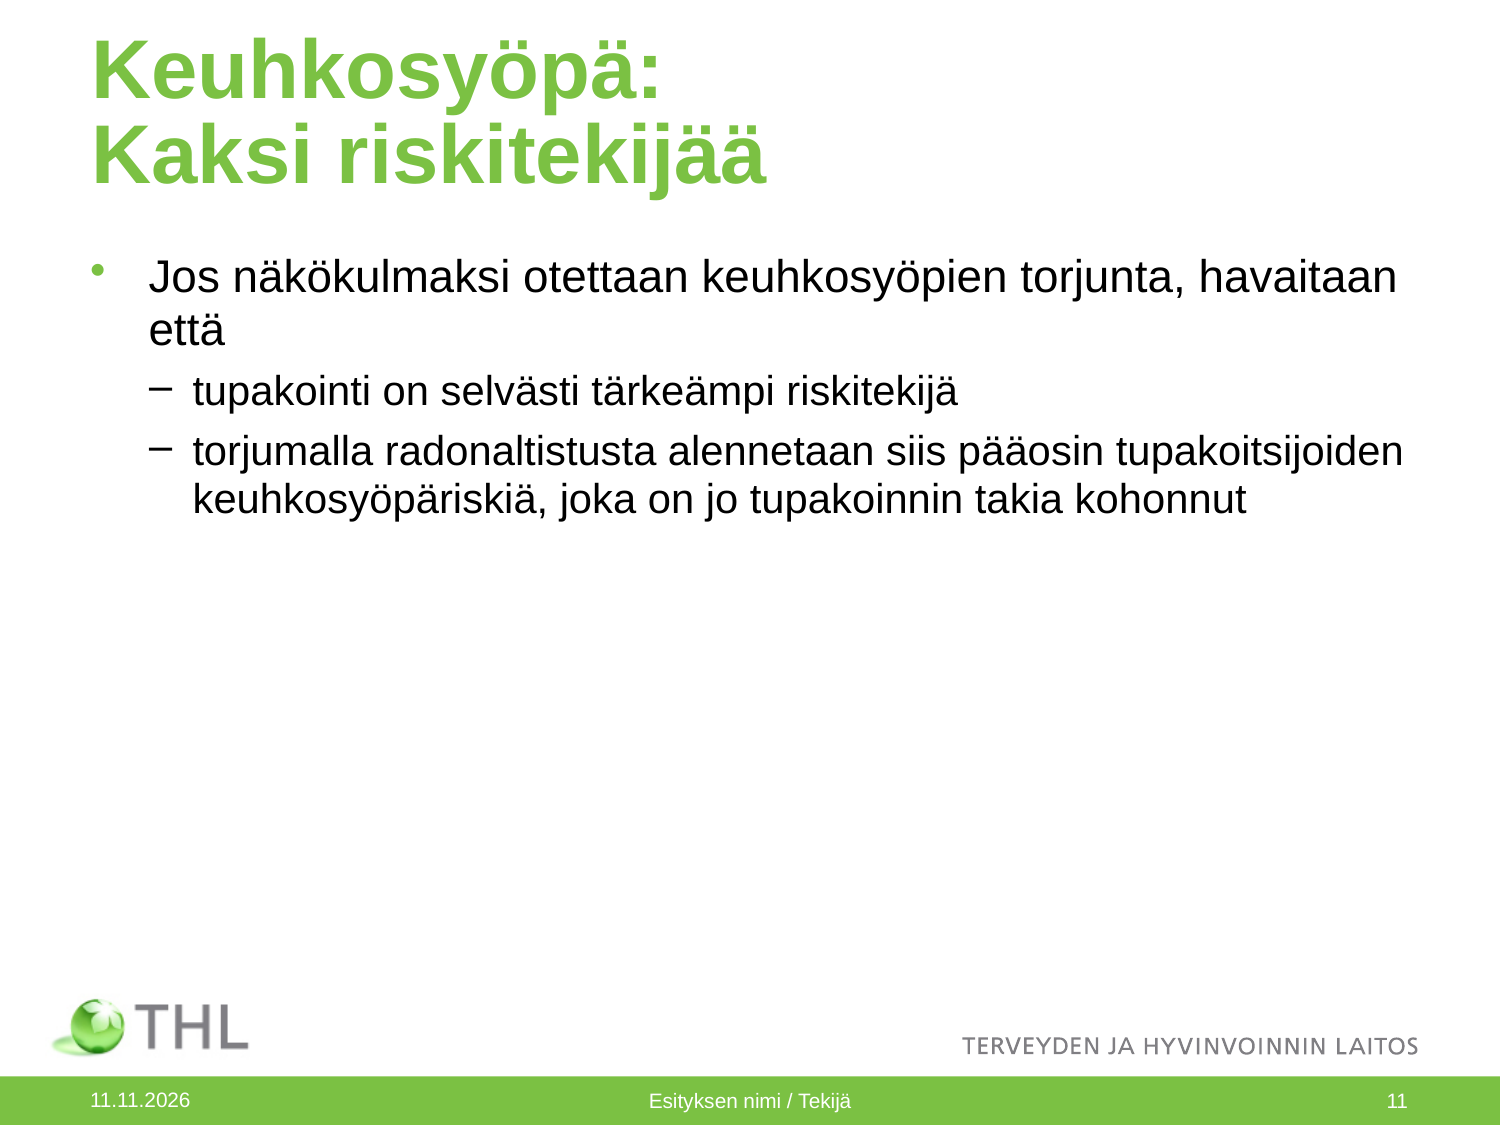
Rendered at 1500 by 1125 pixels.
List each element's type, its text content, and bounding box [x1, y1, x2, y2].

footer Esityksen nimi / Tekijä [253, 1082, 1245, 1118]
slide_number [74, 1080, 255, 1118]
slide_number 11 [1245, 1082, 1424, 1118]
picture [24, 983, 275, 1067]
list Jos näkökulmaksi otettaan keuhkosyöpien torjunta, havaitaan että tupakointi on selvästi tärkeämpi riskitekijä torjumalla radonaltistusta alennetaan siis pääosin tupakoitsijoiden keuhkosyöpäriskiä, joka on jo tupakoinnin takia kohonnut [74, 243, 1424, 965]
title Keuhkosyöpä: Kaksi riskitekijää [76, 42, 1424, 209]
